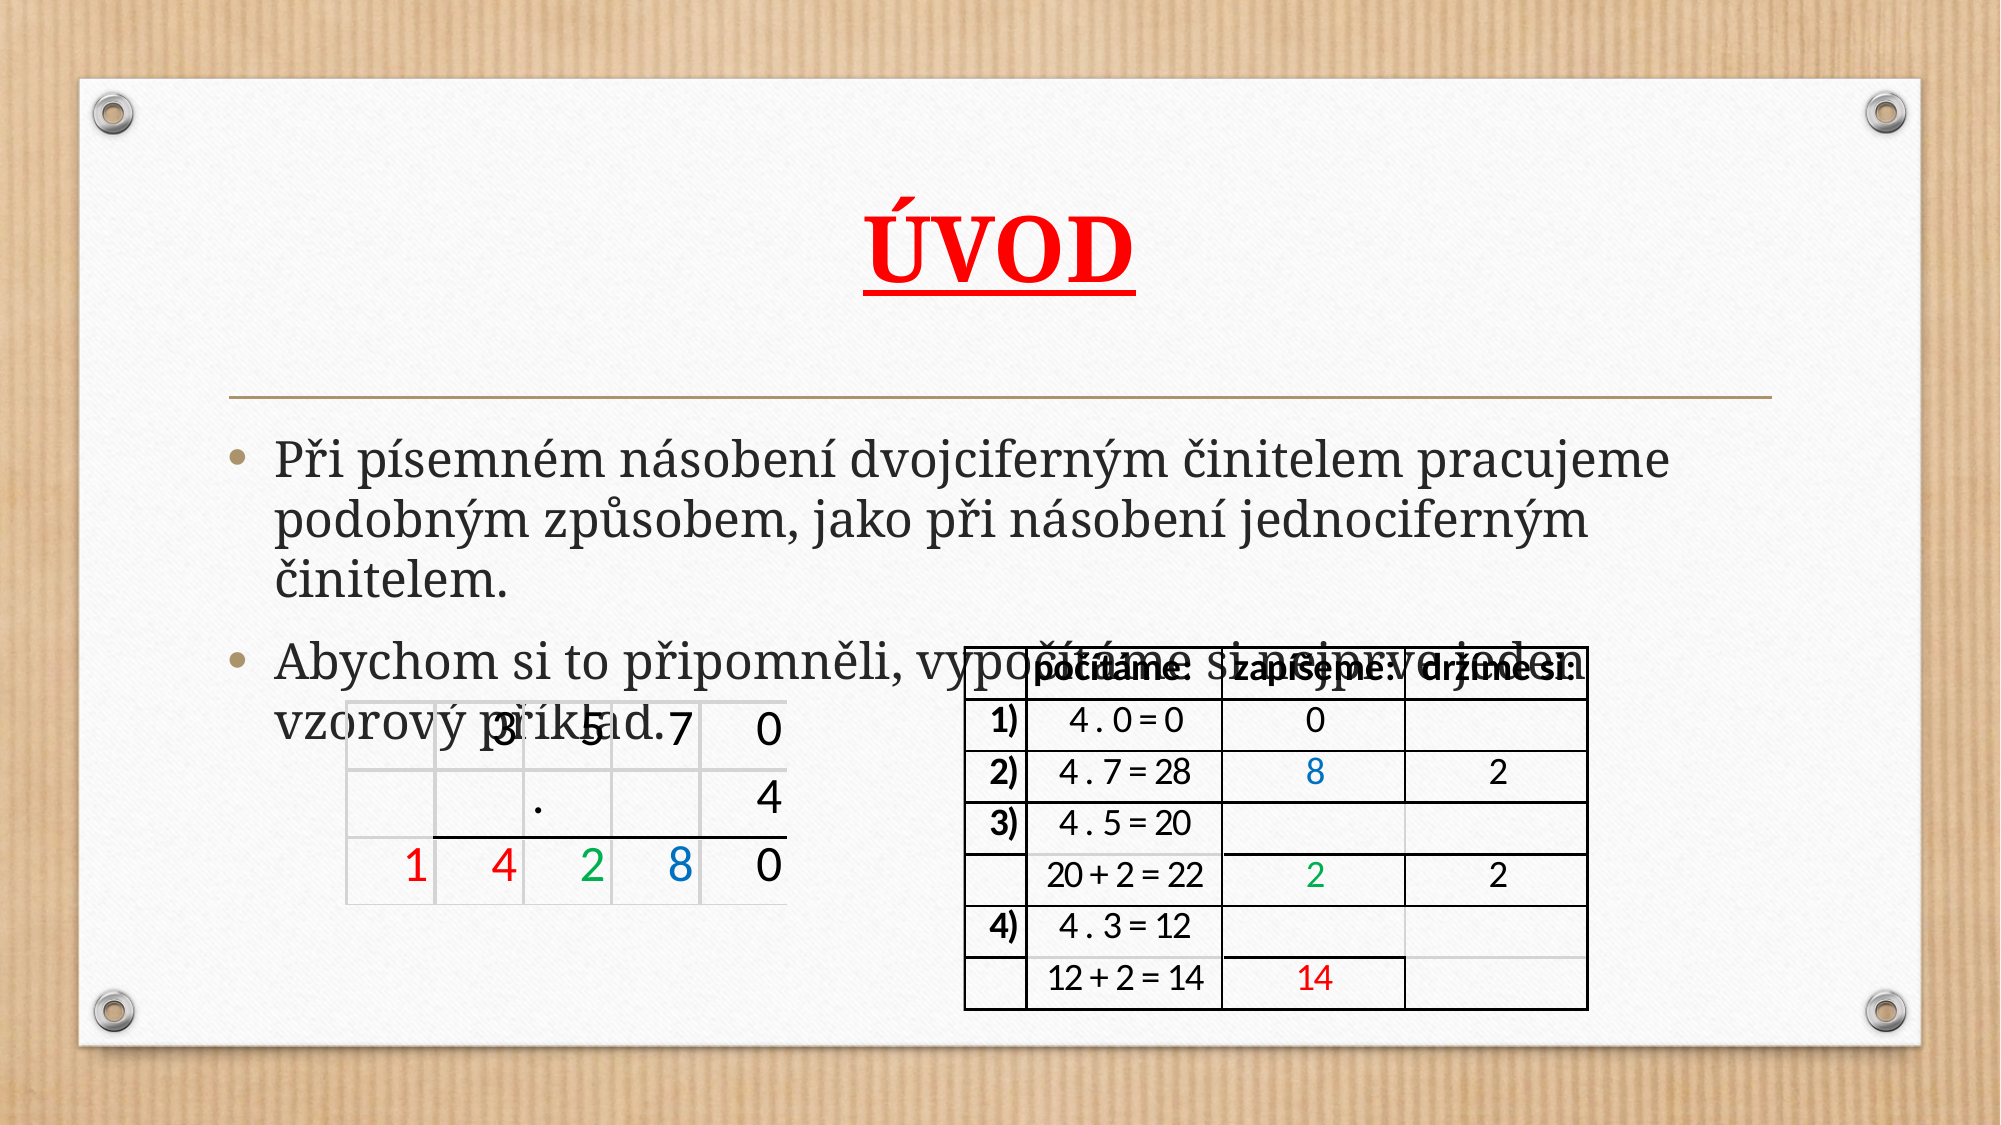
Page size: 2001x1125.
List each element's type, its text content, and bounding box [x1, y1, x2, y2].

title ÚVOD [212, 161, 1788, 332]
picture [0, 0, 2001, 1125]
list Při písemném násobení dvojciferným činitelem pracujeme podobným způsobem, jako při násobení jednociferným činitelem. Abychom si to připomněli, vypočítáme si nejprve jeden vzorový příklad. [212, 419, 1788, 964]
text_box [344, 699, 791, 908]
